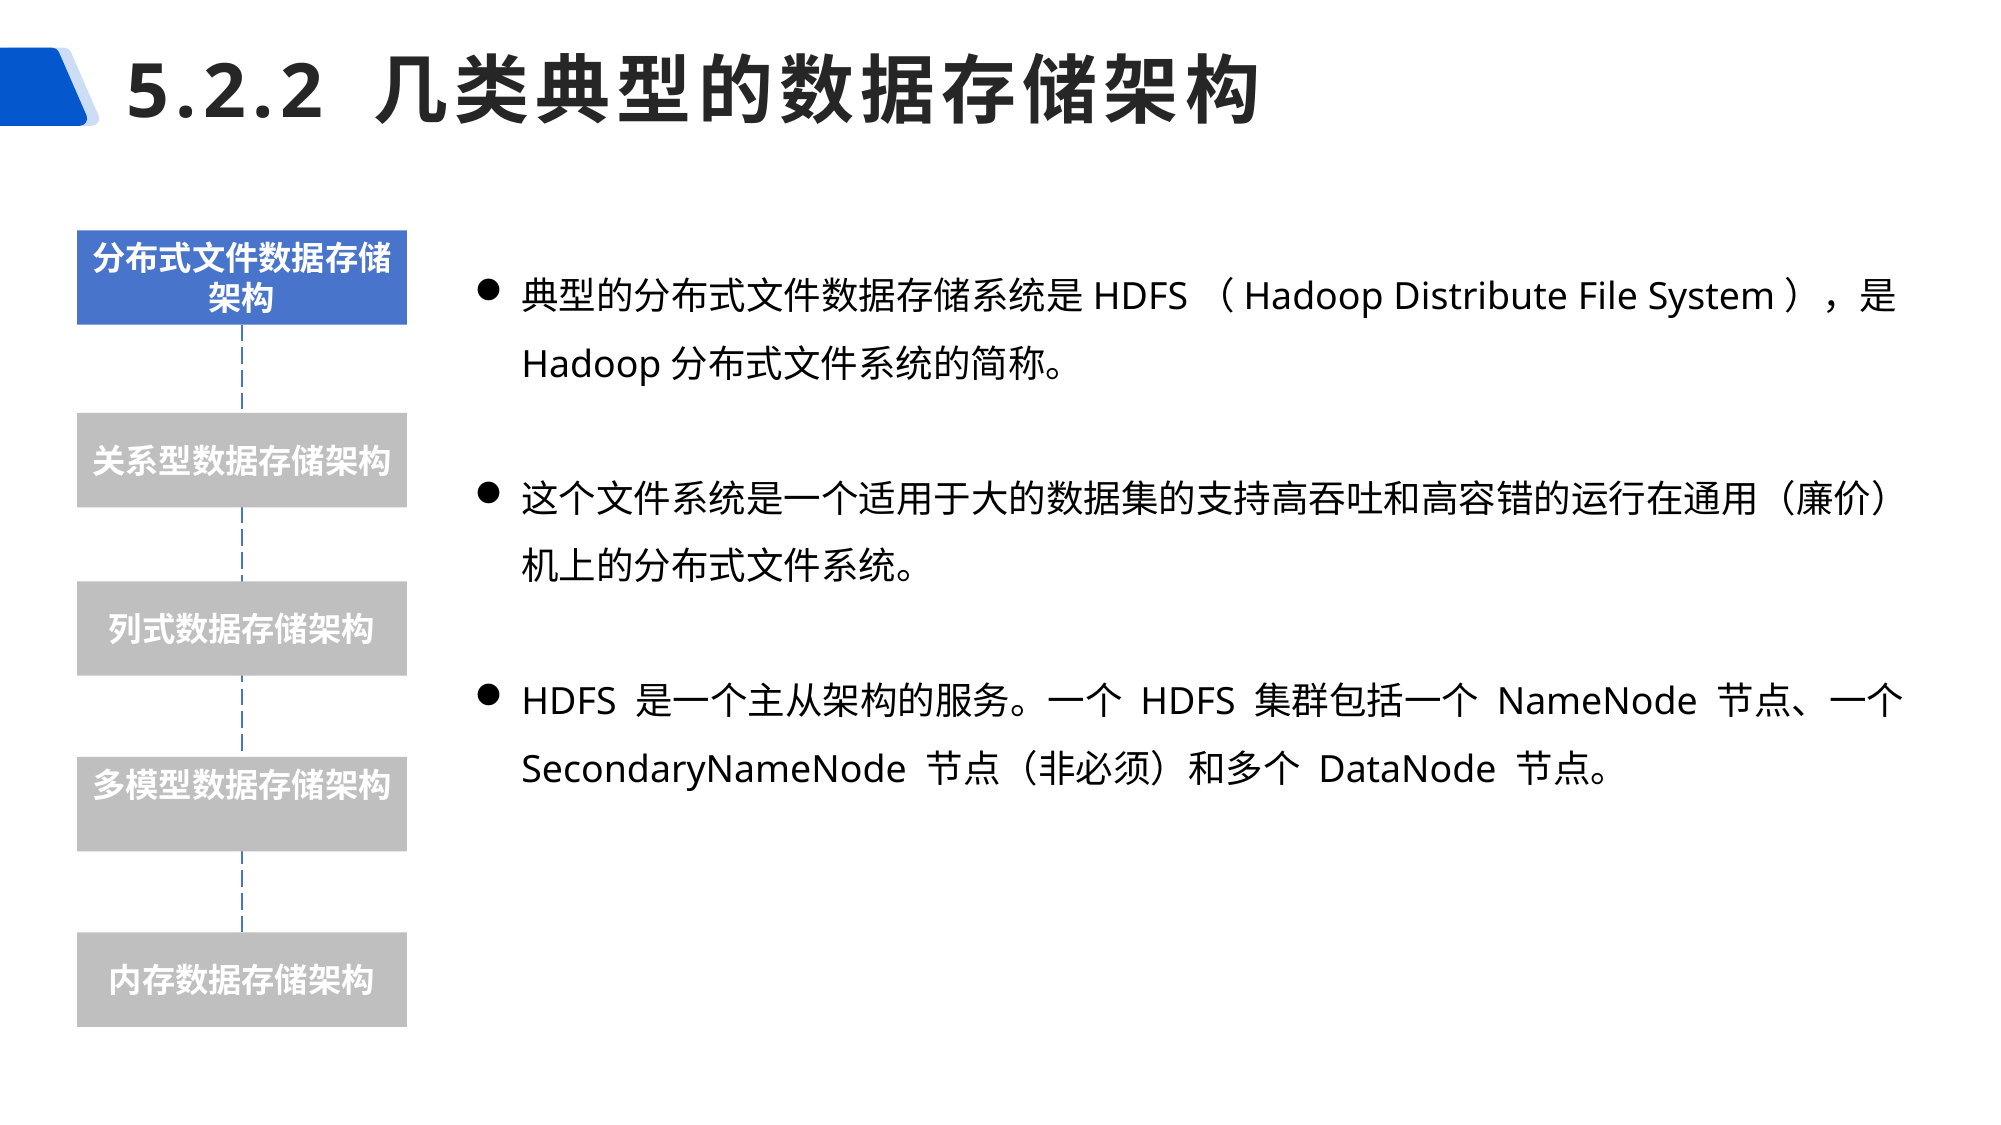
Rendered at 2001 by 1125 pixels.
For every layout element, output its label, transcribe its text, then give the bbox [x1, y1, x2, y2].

text_box 多模型数据存储架构 [243, 756, 408, 852]
text_box 列式数据存储架构 [243, 580, 408, 677]
text_box 分布式文件数据存储架构 [77, 230, 407, 325]
text_box 多模型数据存储架构 [76, 756, 241, 852]
text_box 内存数据存储架构 [76, 931, 408, 1028]
title 5.2.2 几类典型的数据存储架构 [111, 12, 2000, 163]
text_box 列式数据存储架构 [76, 580, 241, 677]
text_box 关系型数据存储架构 [243, 412, 408, 508]
text_box 关系型数据存储架构 [76, 412, 241, 508]
text_box 典型的分布式文件数据存储系统是HDFS（Hadoop Distribute File System），是Hadoop分布式文件系统的简称。 这个文件系统是一个适用于大的数据集的支持高吞吐和高容错的运行在通用（廉价）机上的分布式文件系统。 HDFS 是一个主从架构的服务。一个 HDFS 集群包括一个 NameNode 节点、一个 SecondaryNameNode 节点（非必须）和多个 DataNode 节点。 [459, 242, 1935, 800]
